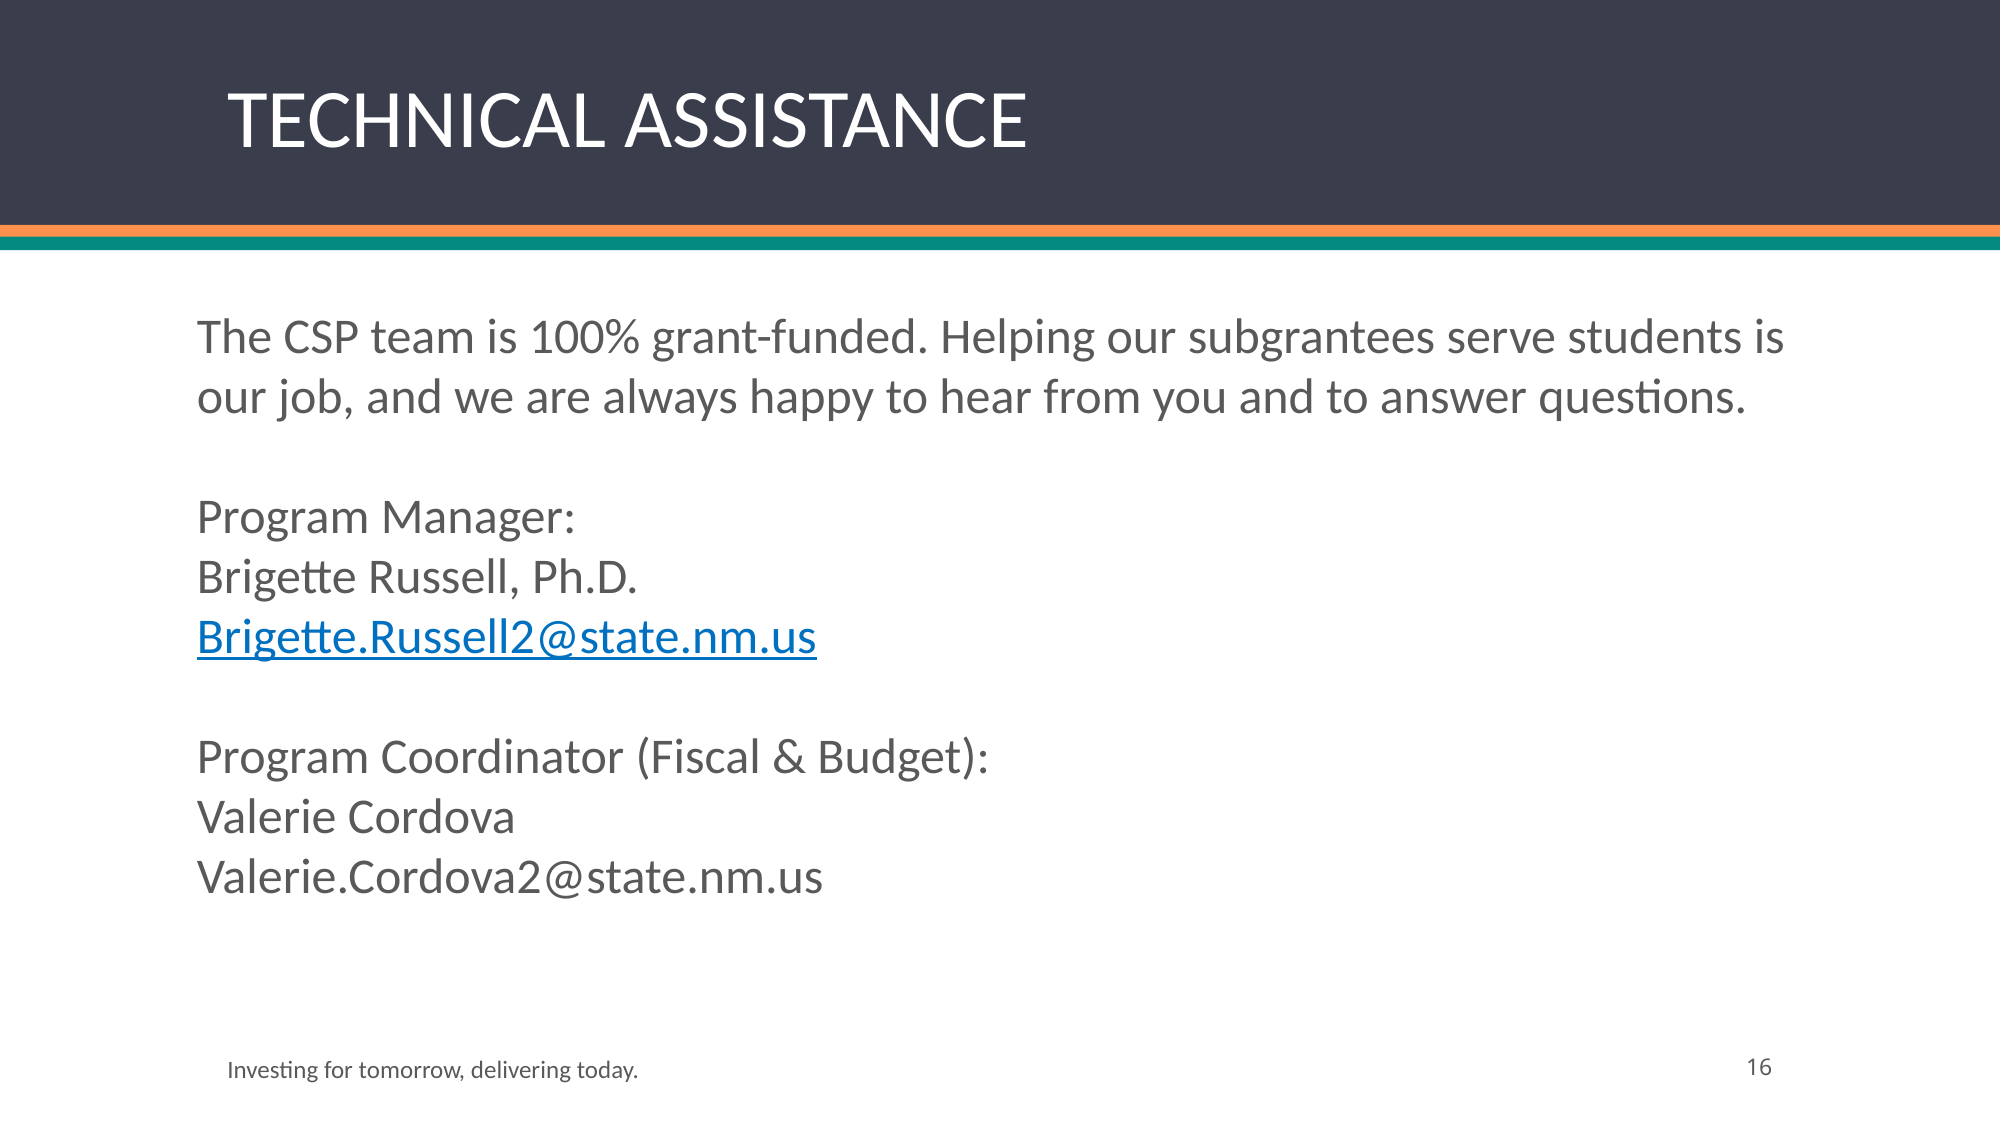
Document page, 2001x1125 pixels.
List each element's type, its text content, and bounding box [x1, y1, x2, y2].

title TECHNICAL ASSISTANCE [212, 41, 1788, 173]
footer Investing for tomorrow, delivering today. [212, 1045, 1237, 1091]
text_box The CSP team is 100% grant-funded. Helping our subgrantees serve students is our job, and we are always happy to hear from you and to answer questions. Program Manager: Brigette Russell, Ph.D. Brigette.Russell2@state.nm.us Program Coordinator (Fiscal & Budget): Valerie Cordova Valerie.Cordova2@state.nm.us [182, 296, 1816, 946]
slide_number 16 [1562, 1045, 1788, 1091]
